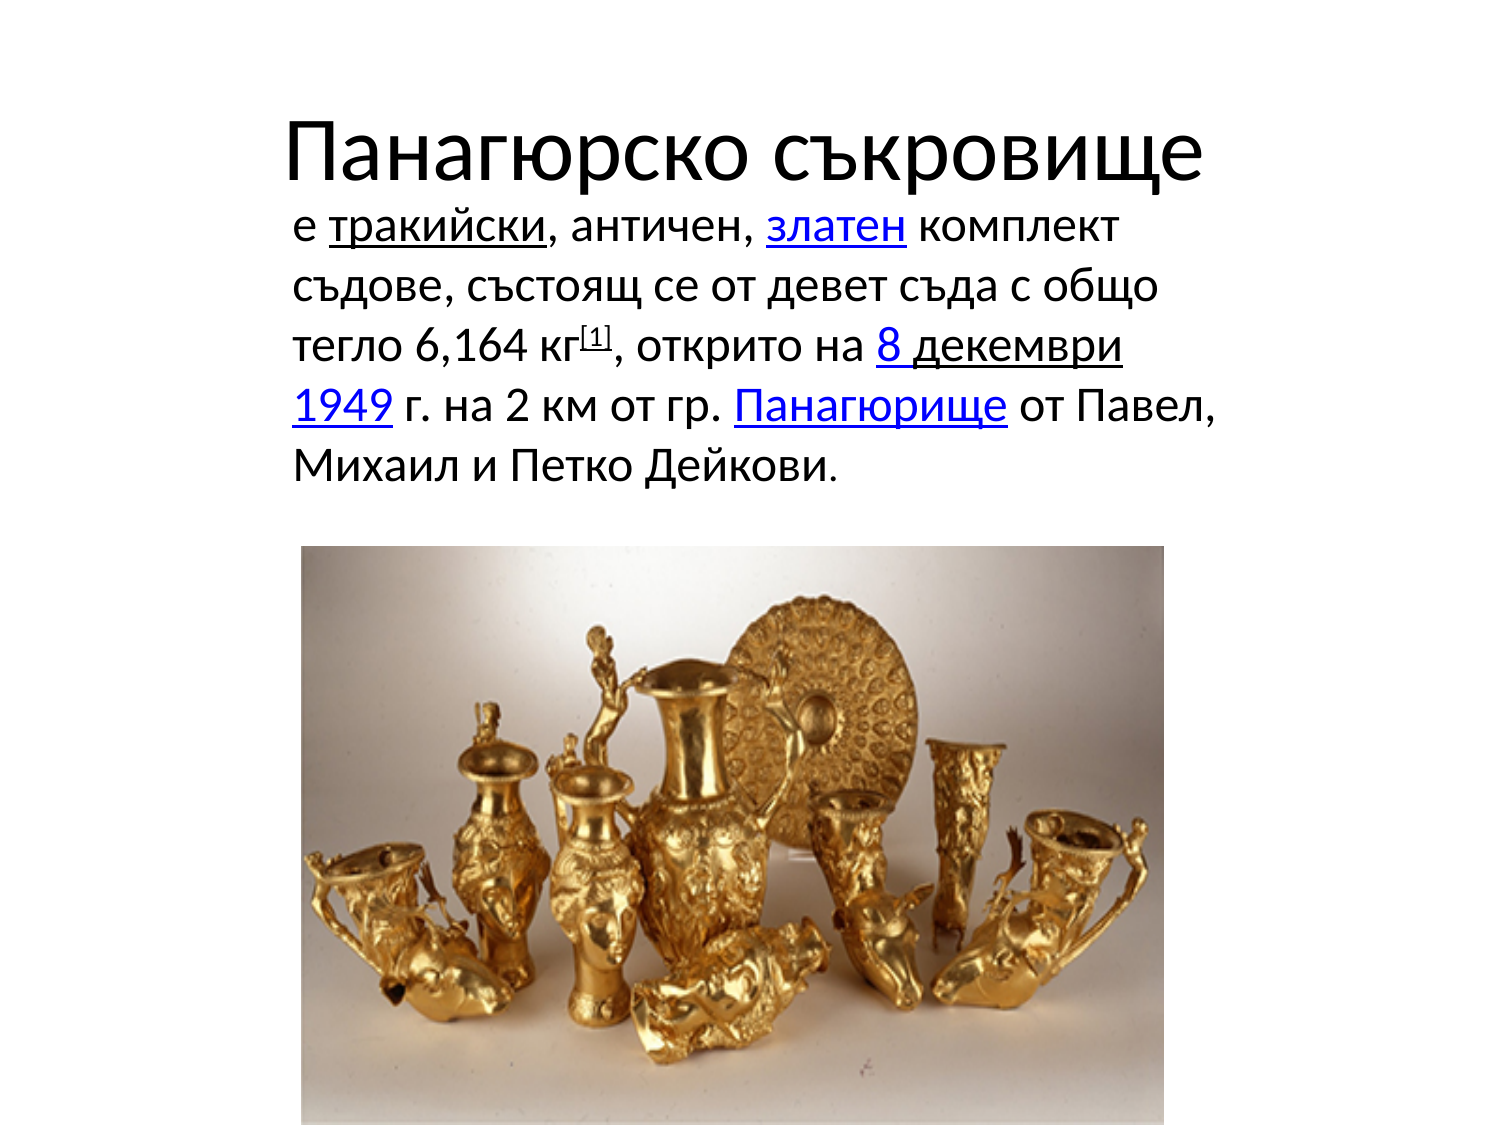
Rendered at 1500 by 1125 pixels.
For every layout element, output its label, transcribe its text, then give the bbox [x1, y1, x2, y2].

title Панагюрско съкровище [64, 0, 1425, 398]
text_box е тракийски, античен, златен комплект съдове, състоящ се от девет съда с общо тегло 6,164 кг[1], открито на 8 декември 1949 г. на 2 км от гр. Панагюрище от Павел, Михаил и Петко Дейкови. [277, 184, 1235, 500]
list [300, 545, 1164, 1125]
